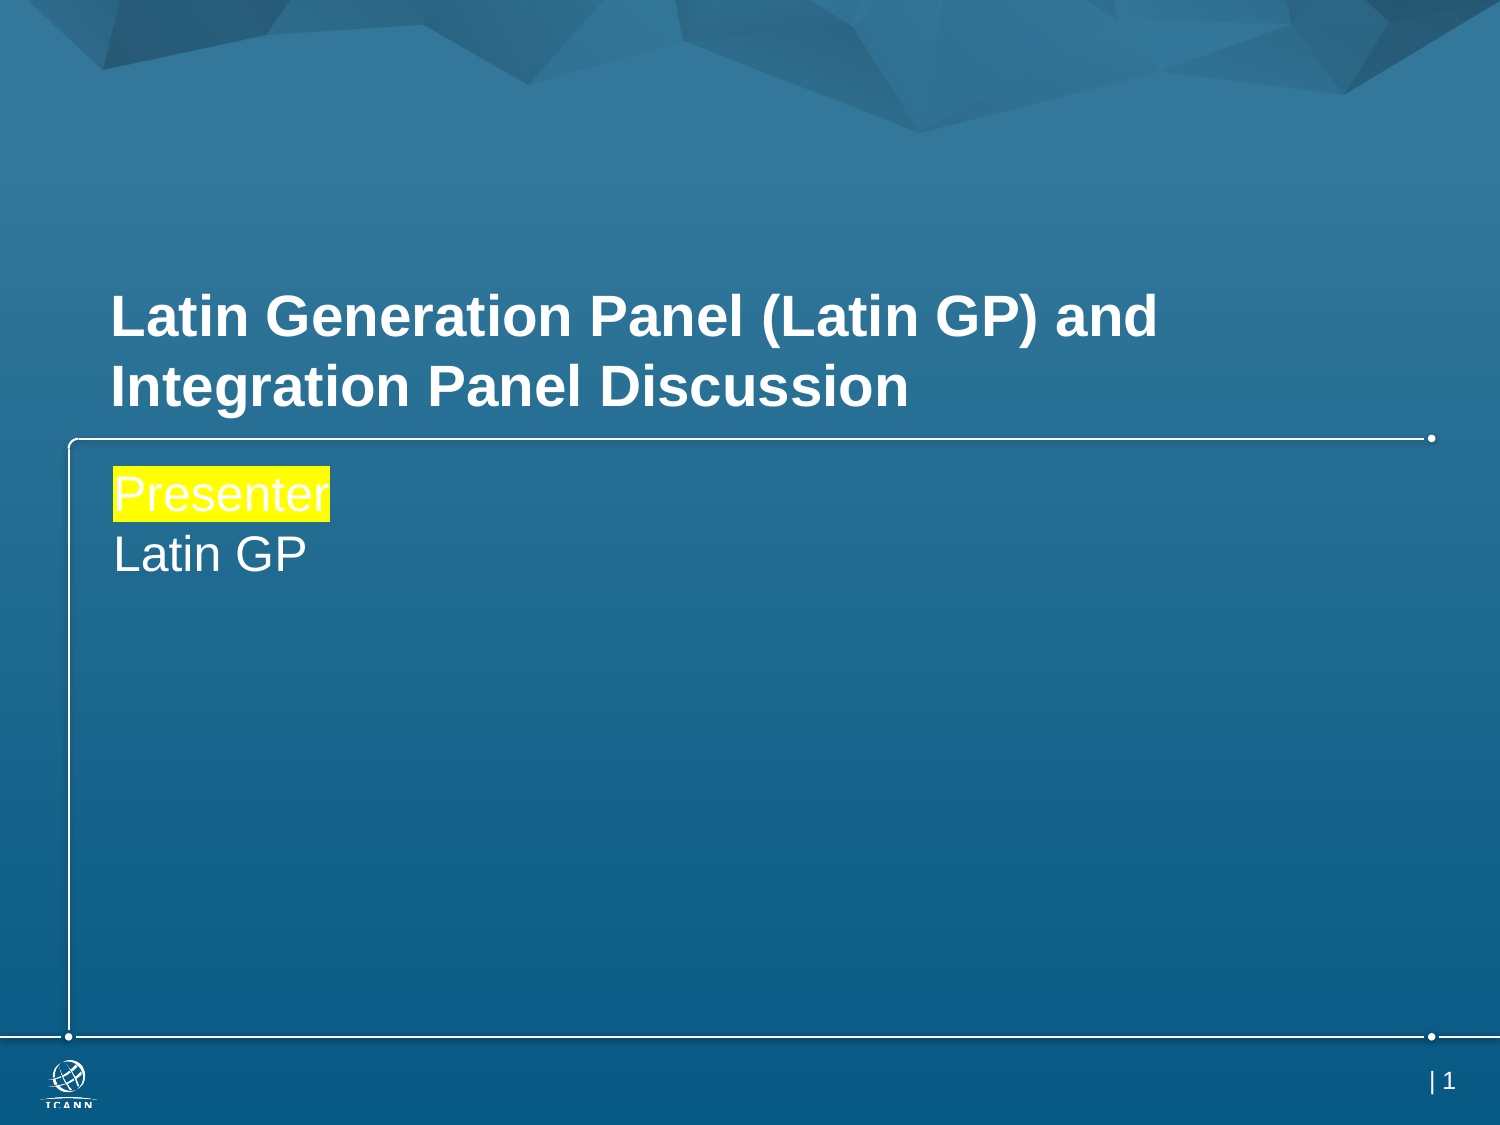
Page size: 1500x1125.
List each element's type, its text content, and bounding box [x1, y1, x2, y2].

picture [0, 0, 1500, 1030]
title Latin Generation Panel (Latin GP) and Integration Panel Discussion [95, 135, 1398, 426]
list Presenter Latin GP [98, 453, 1396, 606]
